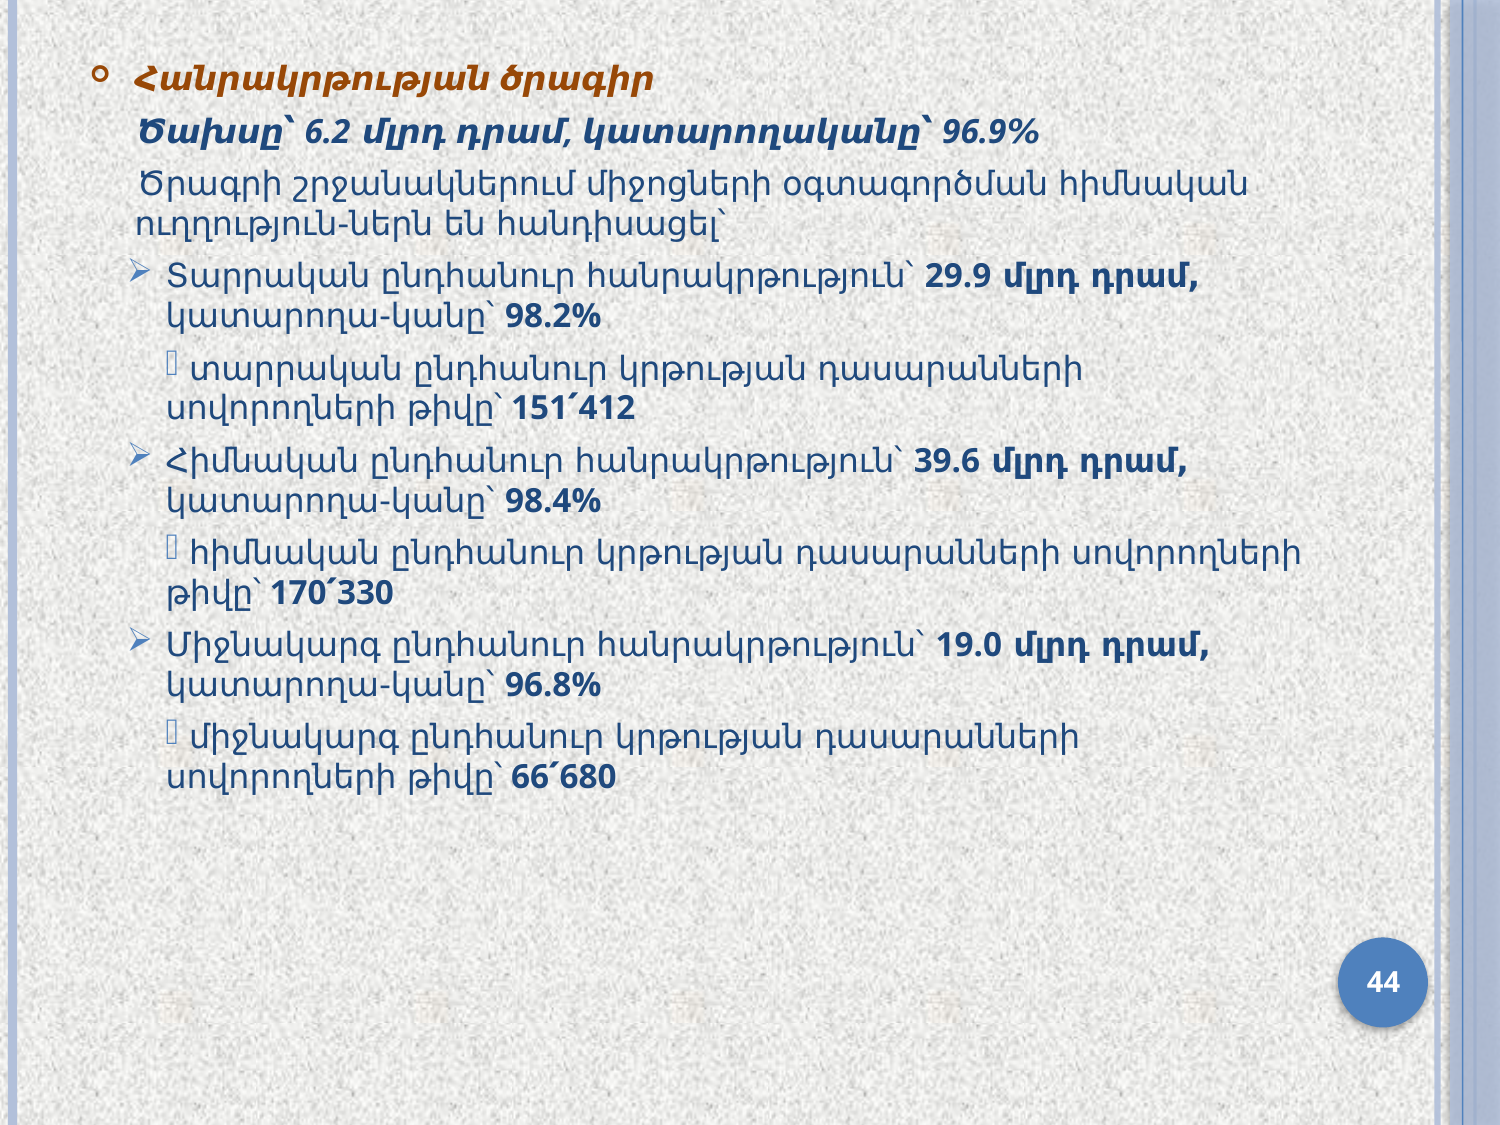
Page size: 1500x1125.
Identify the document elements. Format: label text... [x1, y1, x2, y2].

slide_number 44 [1333, 940, 1434, 1027]
list Հանրակրթության ծրագիր Ծախսը՝ 6.2 մլրդ դրամ, կատարողականը՝ 96.9% Ծրագրի շրջանակներում միջոցների օգտագործման հիմնական ուղղություն-ներն են հանդիսացել՝ Տարրական ընդհանուր հանրակրթություն՝ 29.9 մլրդ դրամ, կատարողա-կանը՝ 98.2% տարրական ընդհանուր կրթության դասարանների սովորողների թիվը՝ 151՛412 Հիմնական ընդհանուր հանրակրթություն՝ 39.6 մլրդ դրամ, կատարողա-կանը՝ 98.4% հիմնական ընդհանուր կրթության դասարանների սովորողների թիվը՝ 170՛330 Միջնակարգ ընդհանուր հանրակրթություն՝ 19.0 մլրդ դրամ, կատարողա-կանը՝ 96.8% միջնակարգ ընդհանուր կրթության դասարանների սովորողների թիվը՝ 66՛680 [75, 50, 1338, 1062]
picture [18, 0, 1434, 1125]
picture [1441, 0, 1449, 1125]
picture [0, 0, 7, 1125]
